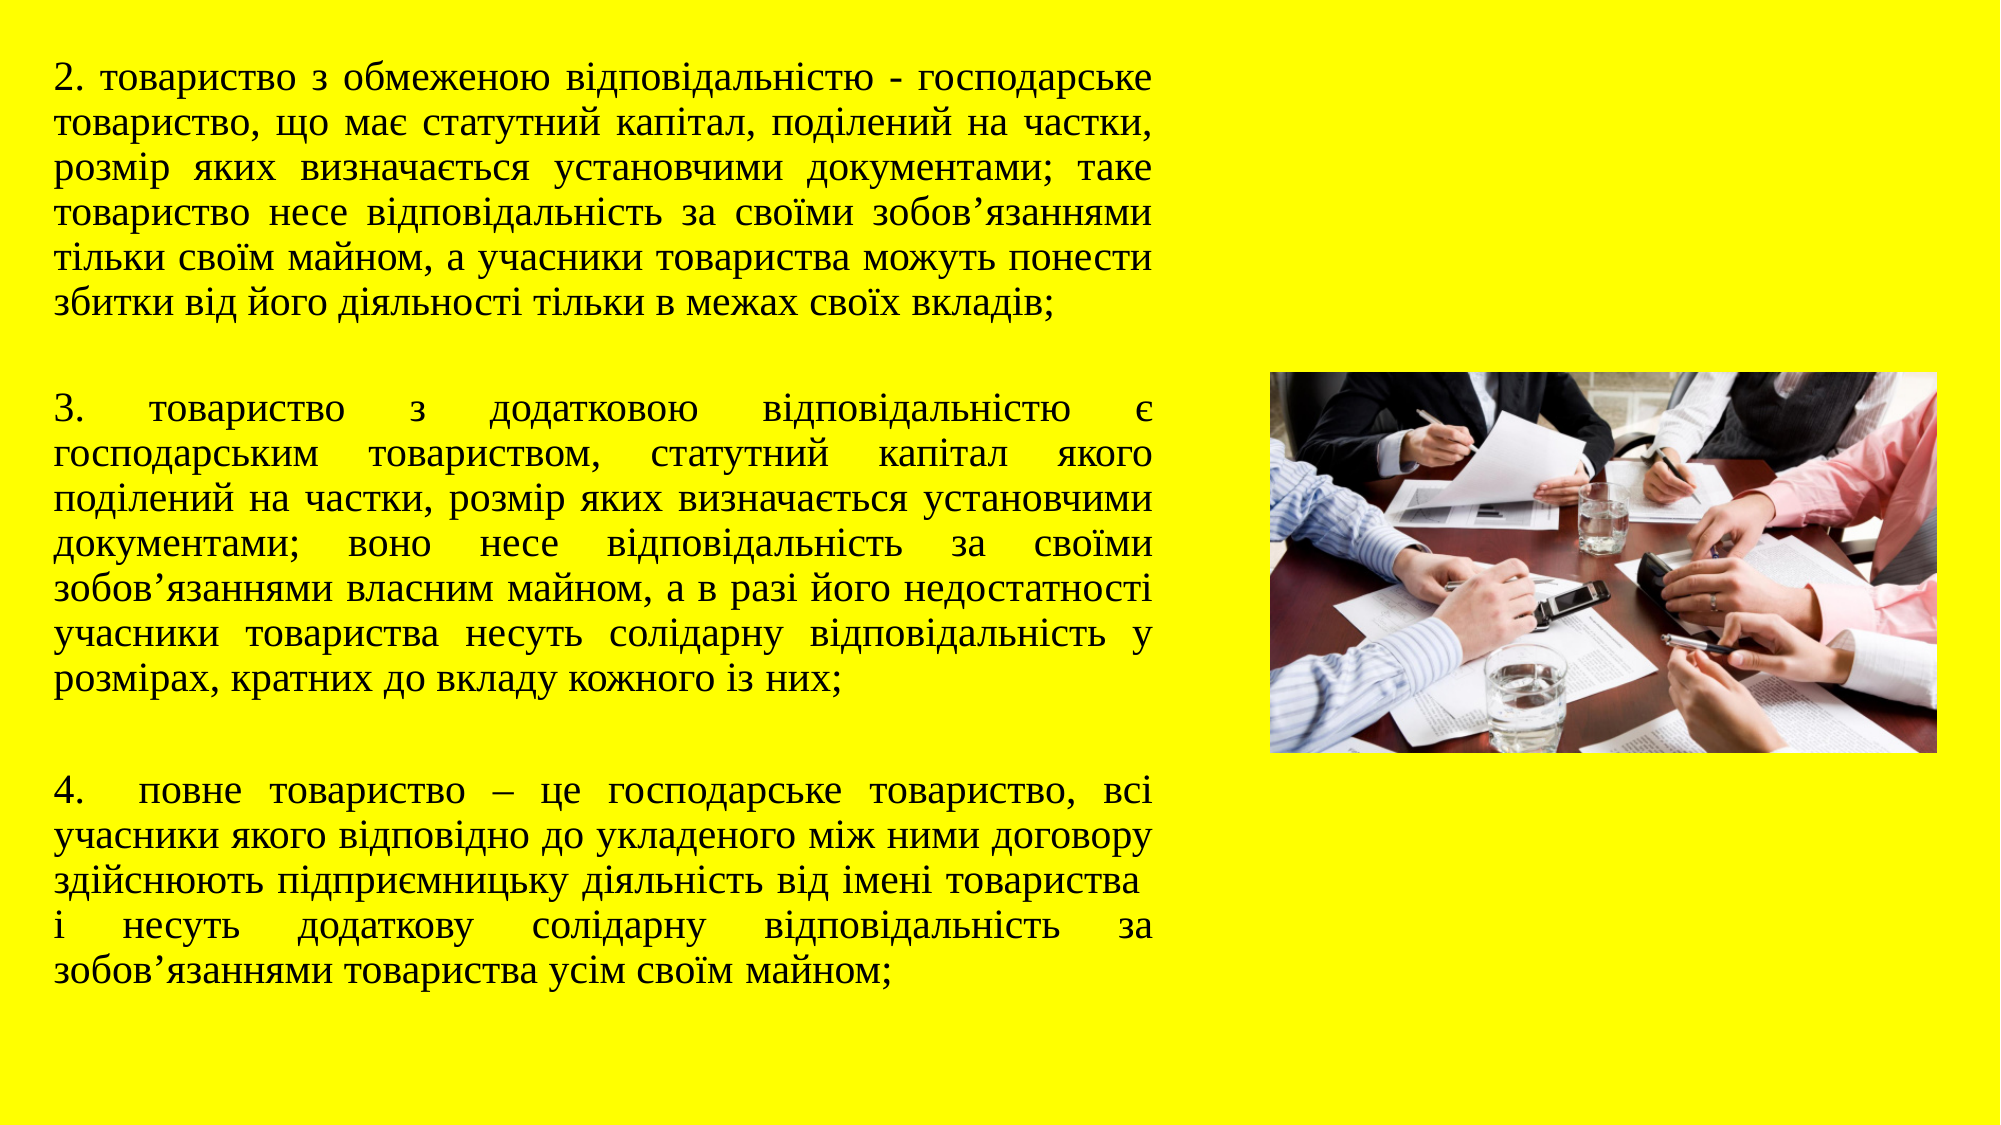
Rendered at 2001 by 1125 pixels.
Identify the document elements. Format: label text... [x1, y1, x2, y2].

list 2. товариство з обмеженою відповідальністю - господарське товариство, що має статутний капітал, поділений на частки, розмір яких визначається установчими документами; таке товариство несе відповідальність за своїми зобов’язаннями тільки своїм майном, а учасники товариства можуть понести збитки від його діяльності тільки в межах своїх вкладів; 3. товариство з додатковою відповідальністю є господарським товариством, статутний капітал якого поділений на частки, розмір яких визначається установчими документами; воно несе відповідальність за своїми зобов’язаннями власним майном, а в разі його недостатності учасники товариства несуть солідарну відповідальність у розмірах, кратних до вкладу кожного із них; 4. повне товариство – це господарське товариство, всі учасники якого відповідно до укладеного між ними договору здійснюють підприємницьку діяльність від імені товариства і несуть додаткову солідарну відповідальність за зобов’язаннями товариства усім своїм майном; [38, 46, 1228, 1044]
picture [1270, 372, 1937, 753]
